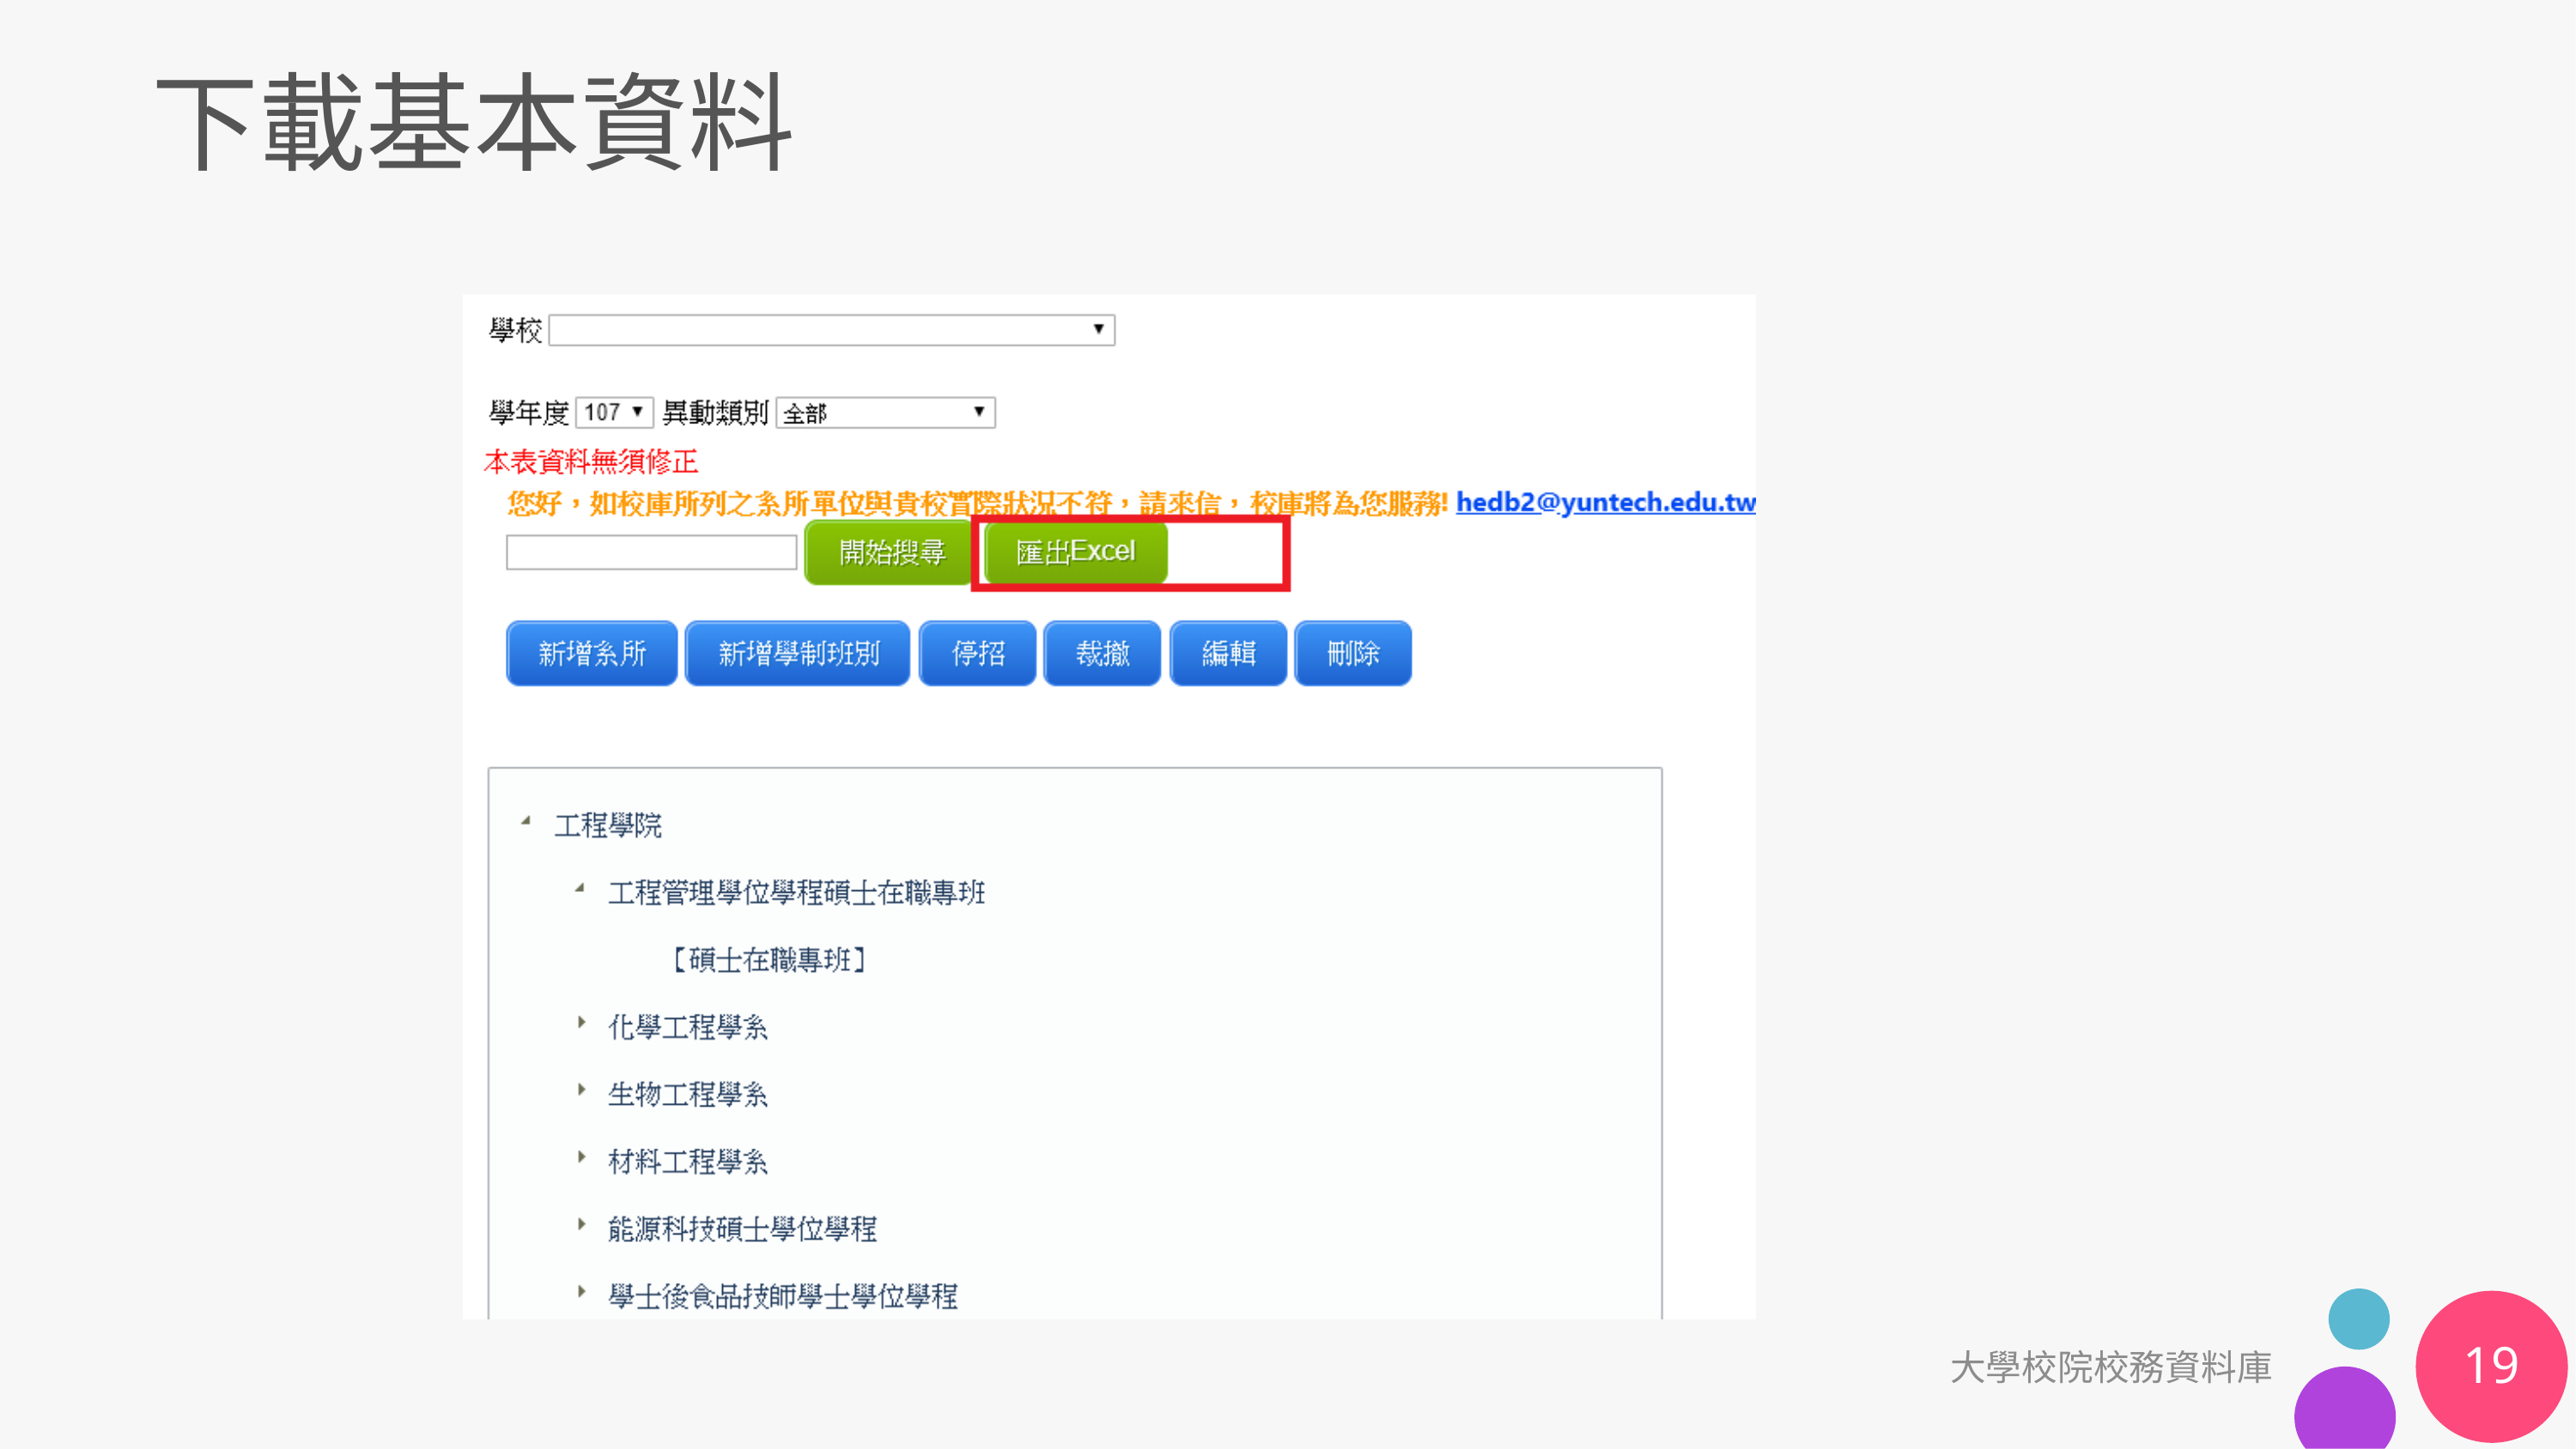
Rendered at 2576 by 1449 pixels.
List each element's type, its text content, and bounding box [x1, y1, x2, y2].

slide_number 19 [2415, 1328, 2568, 1406]
picture [463, 294, 1756, 1319]
title 下載基本資料 [129, 34, 2454, 204]
footer 大學校院校務資料庫 [1479, 1332, 2296, 1410]
